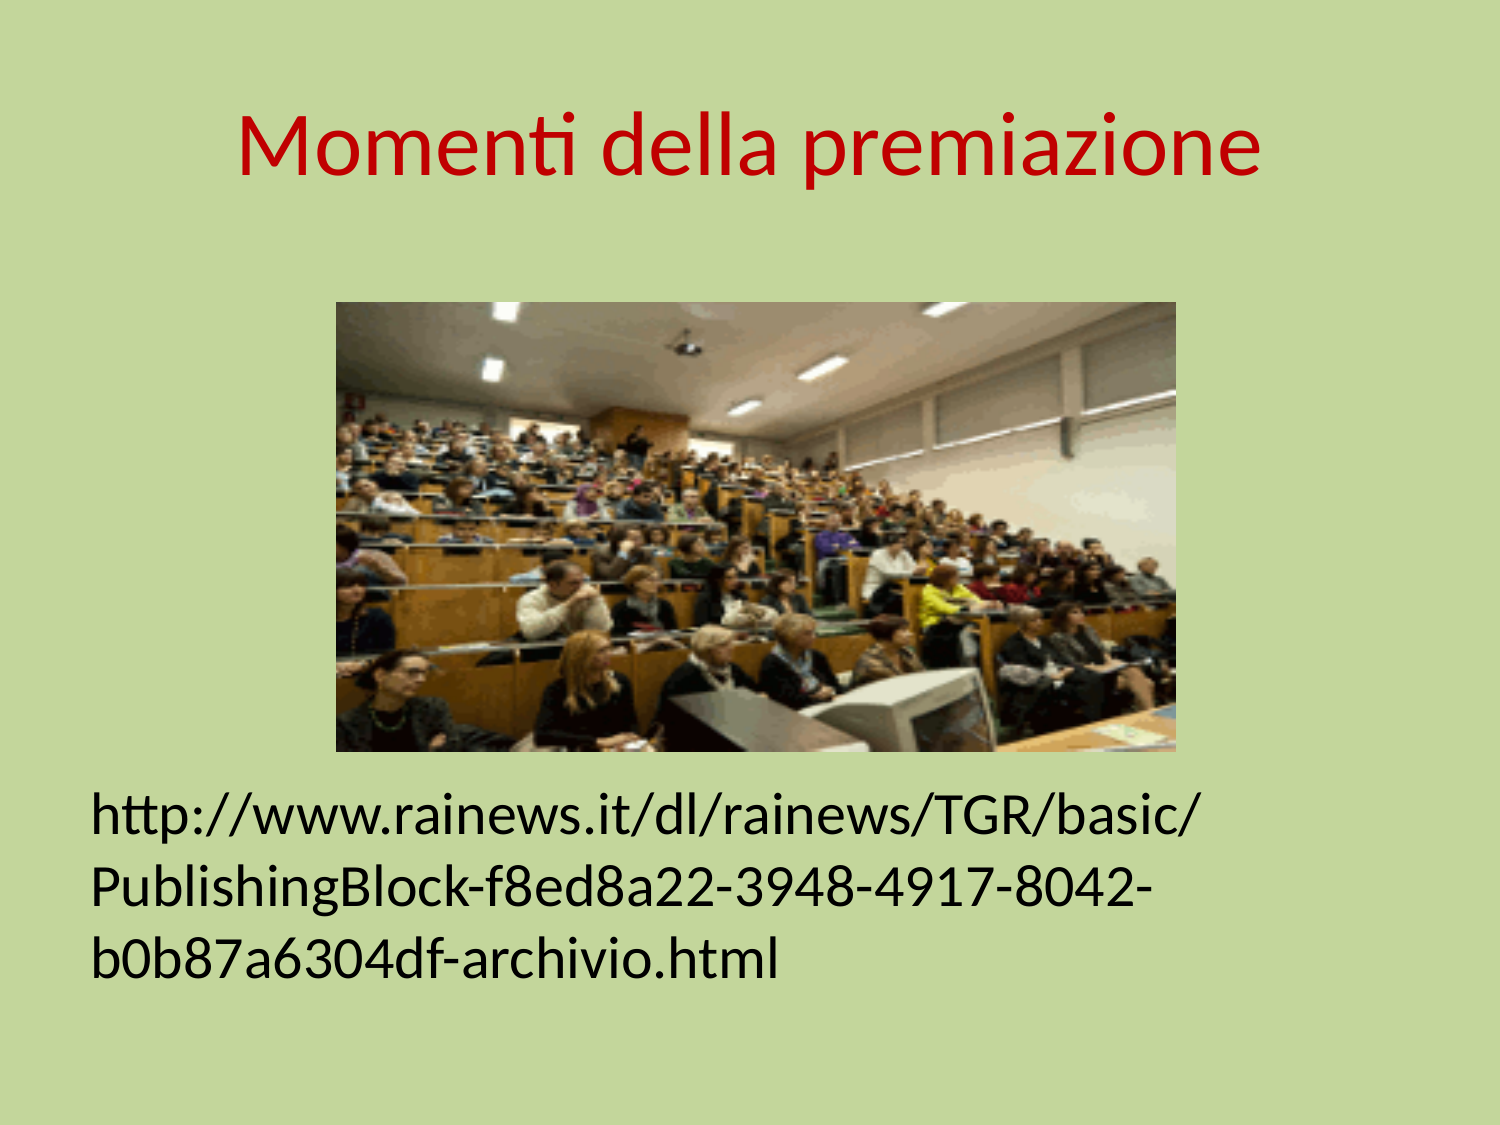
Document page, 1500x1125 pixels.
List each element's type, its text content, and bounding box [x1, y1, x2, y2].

picture [336, 302, 1176, 752]
list http://www.rainews.it/dl/rainews/TGR/basic/PublishingBlock-f8ed8a22-3948-4917-8042-b0b87a6304df-archivio.html [75, 262, 1425, 1005]
title Momenti della premiazione [75, 45, 1425, 233]
